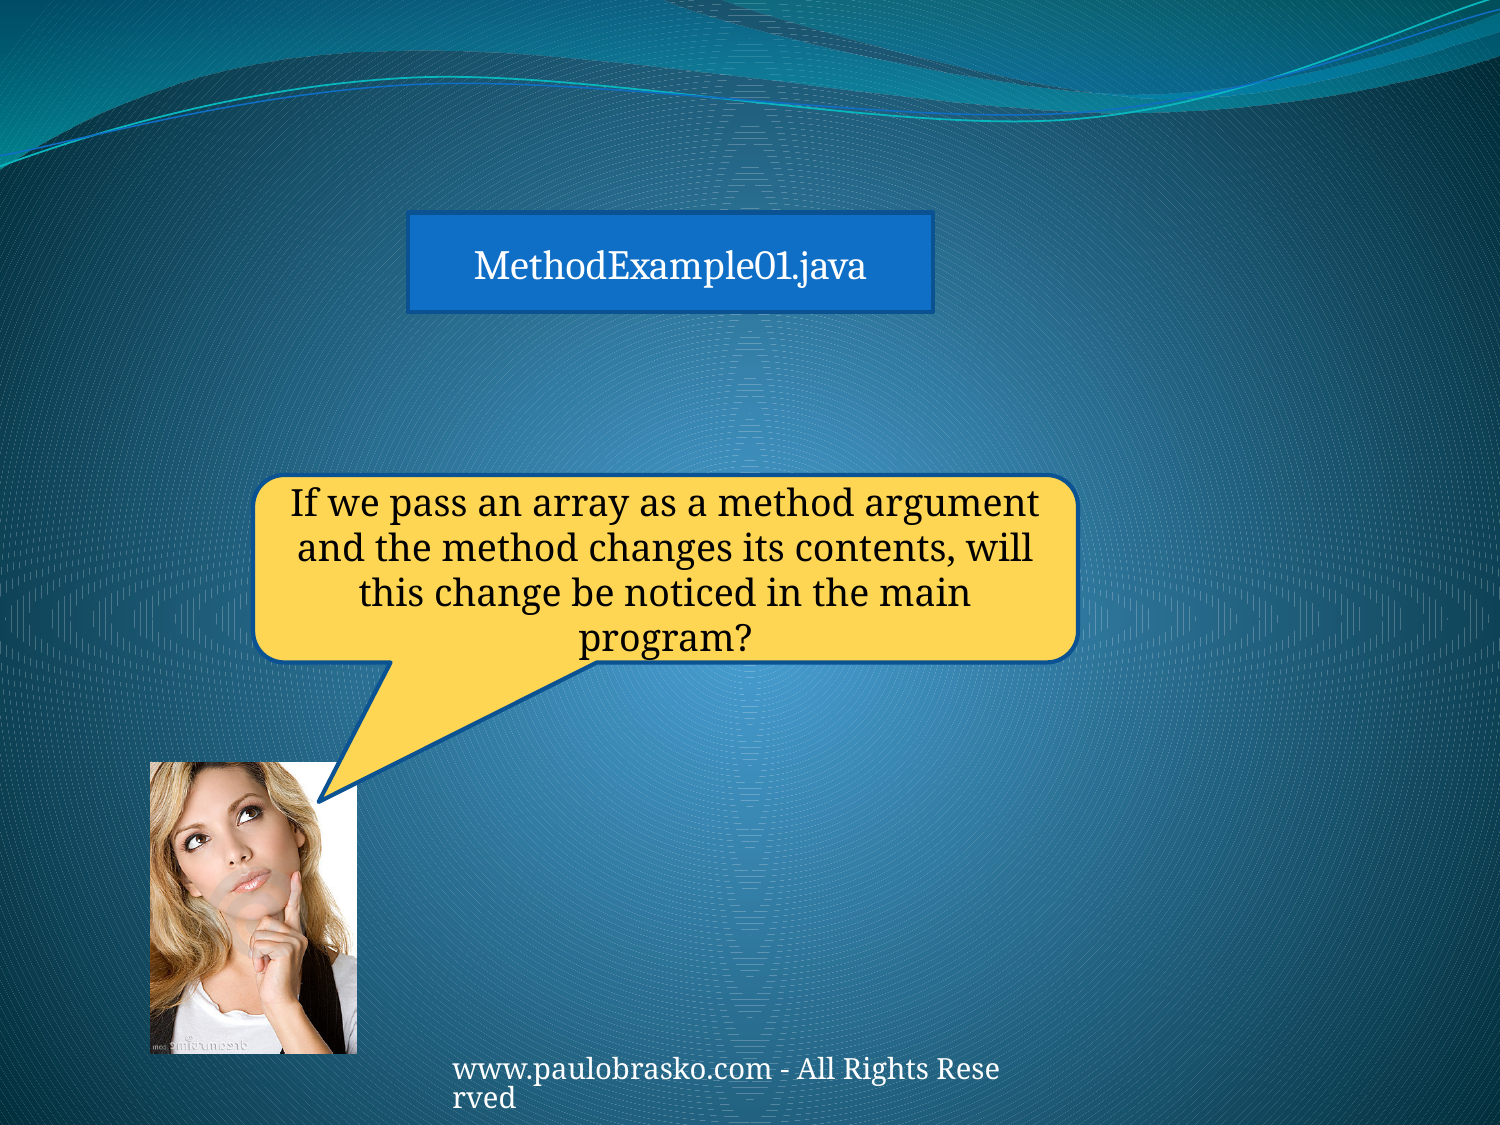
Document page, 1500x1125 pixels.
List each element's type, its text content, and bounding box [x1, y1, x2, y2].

footer www.paulobrasko.com - All Rights Reserved [437, 1042, 1025, 1103]
text_box MethodExample01.java [406, 210, 935, 314]
picture [149, 762, 357, 1054]
text_box If we pass an array as a method argument and the method changes its contents, will this change be noticed in the main program? [250, 472, 1081, 783]
table_cell s [357, 765, 362, 785]
